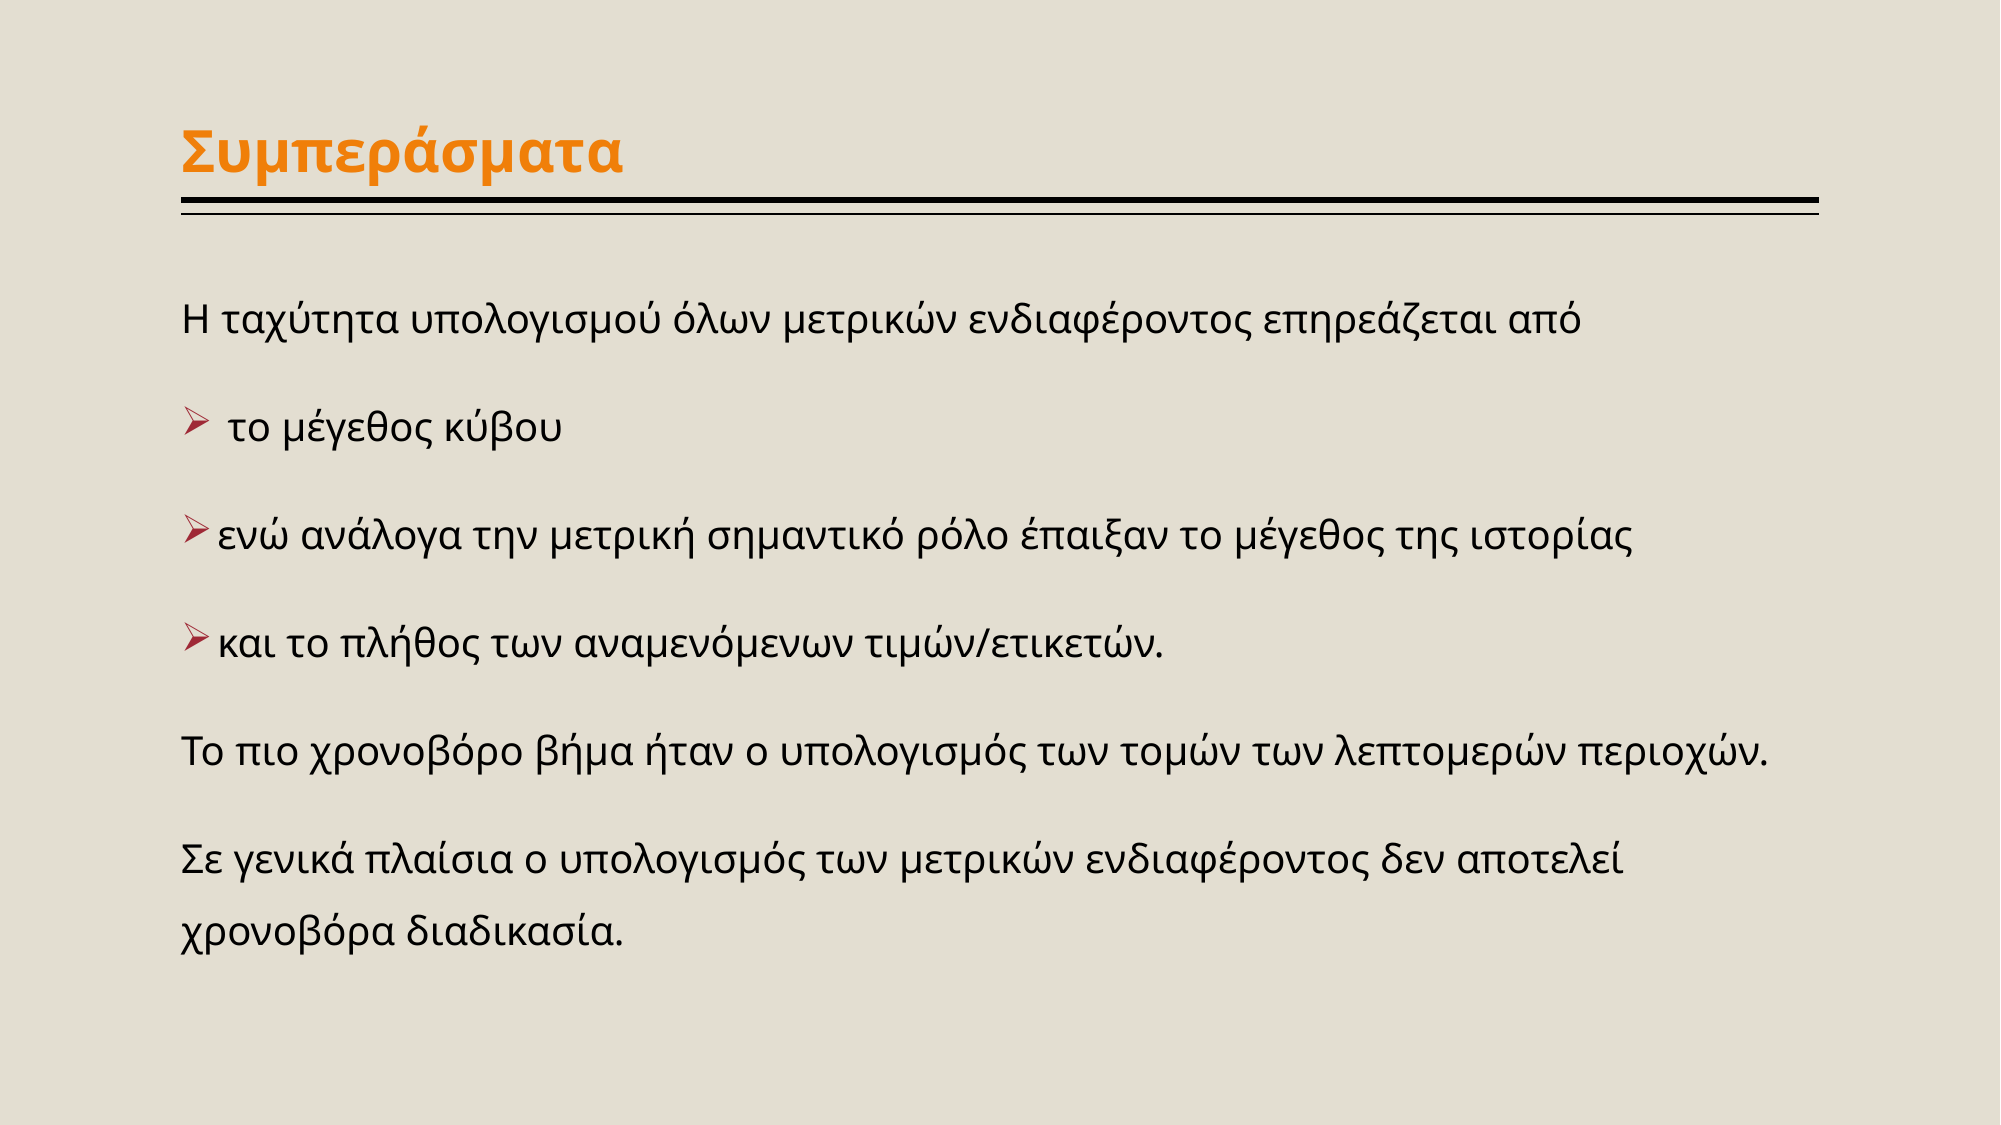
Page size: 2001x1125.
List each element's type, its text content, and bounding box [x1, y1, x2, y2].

title Συμπεράσματα [181, 12, 1819, 193]
list Η ταχύτητα υπολογισμού όλων μετρικών ενδιαφέροντος επηρεάζεται από το μέγεθος κύβου ενώ ανάλογα την μετρική σημαντικό ρόλο έπαιξαν το μέγεθος της ιστορίας και το πλήθος των αναμενόμενων τιμών/ετικετών. Το πιο χρονοβόρο βήμα ήταν ο υπολογισμός των τομών των λεπτομερών περιοχών. Σε γενικά πλαίσια ο υπολογισμός των μετρικών ενδιαφέροντος δεν αποτελεί χρονοβόρα διαδικασία. [181, 262, 1819, 1013]
